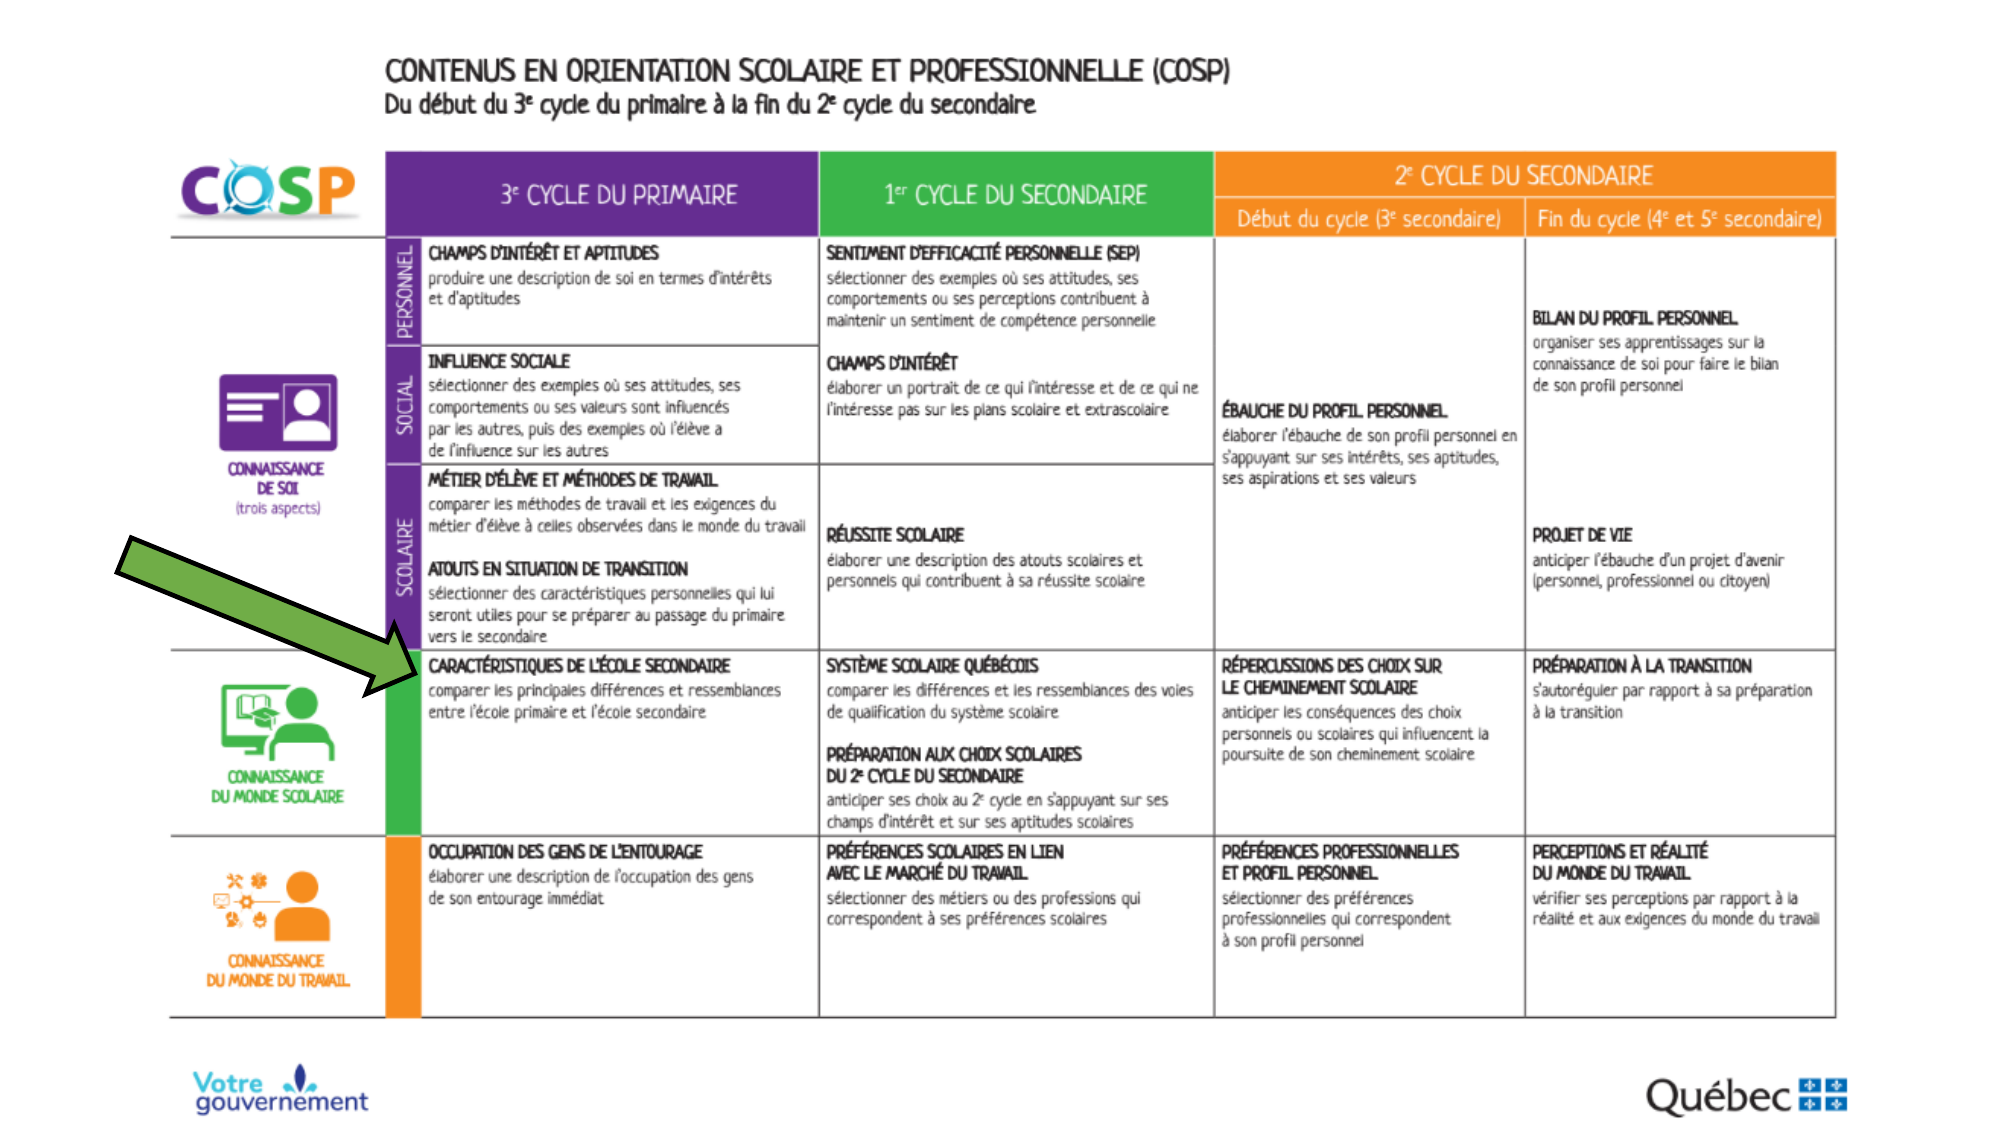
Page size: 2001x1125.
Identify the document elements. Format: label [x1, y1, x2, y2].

list [100, 0, 1900, 1125]
